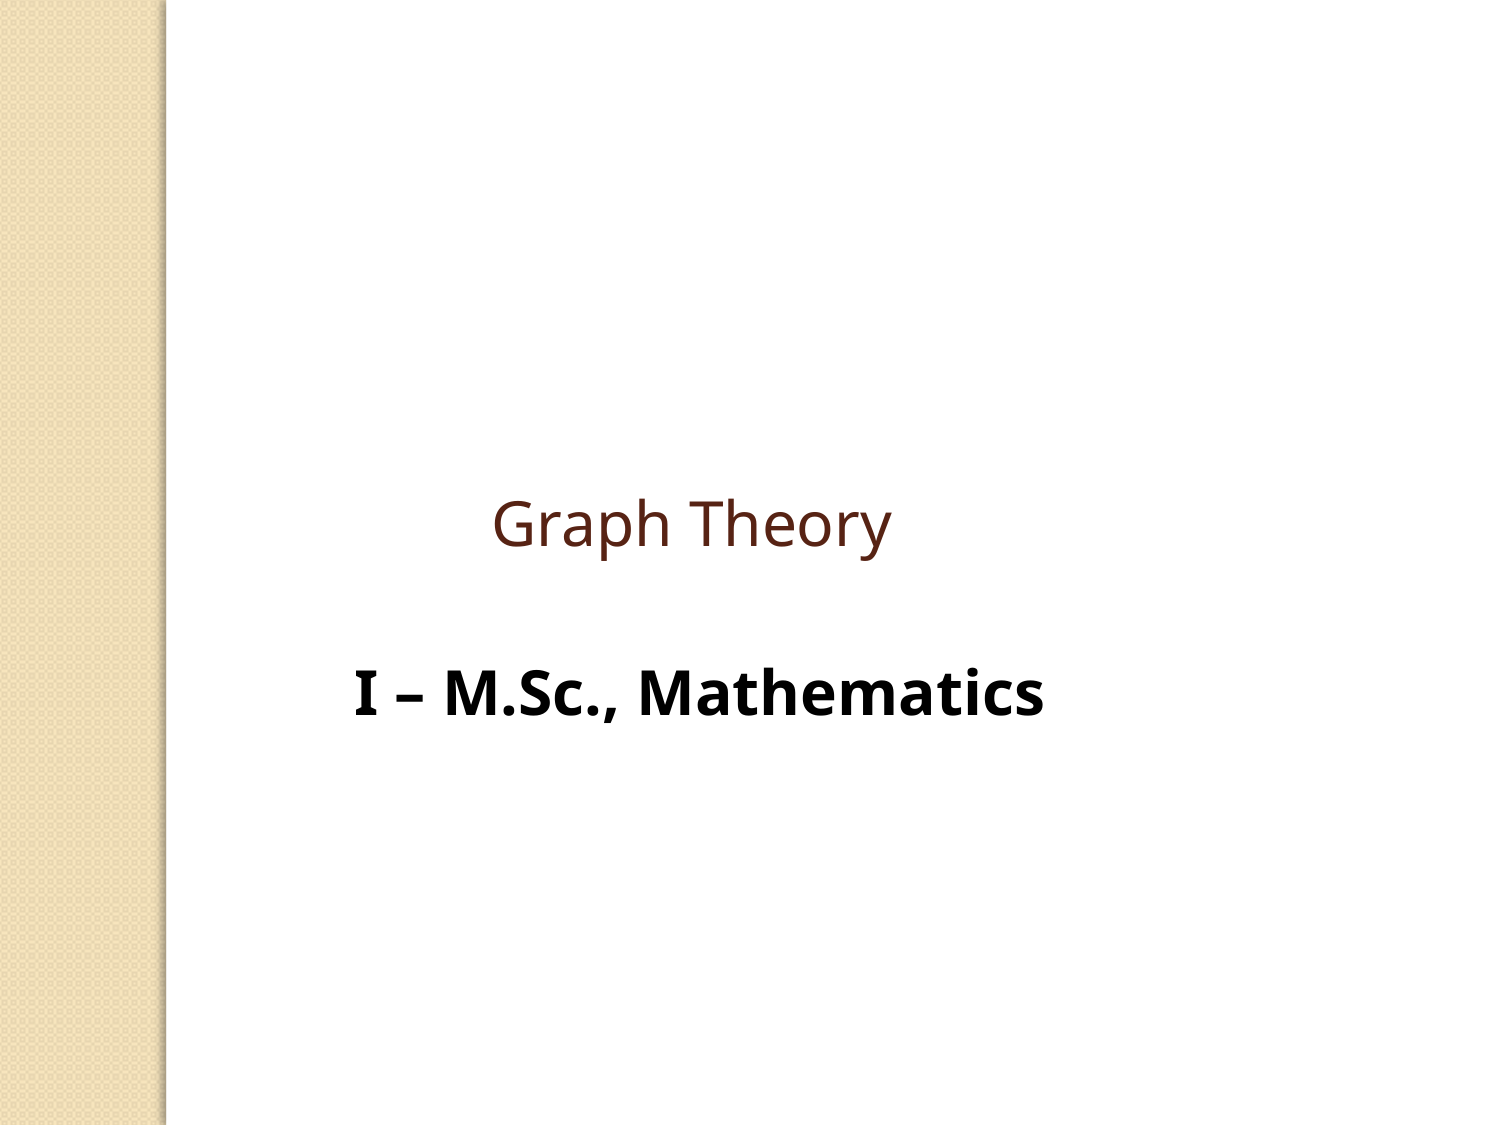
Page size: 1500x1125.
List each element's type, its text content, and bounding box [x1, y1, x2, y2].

text_box Graph Theory I – M.Sc., Mathematics [87, 387, 1313, 743]
